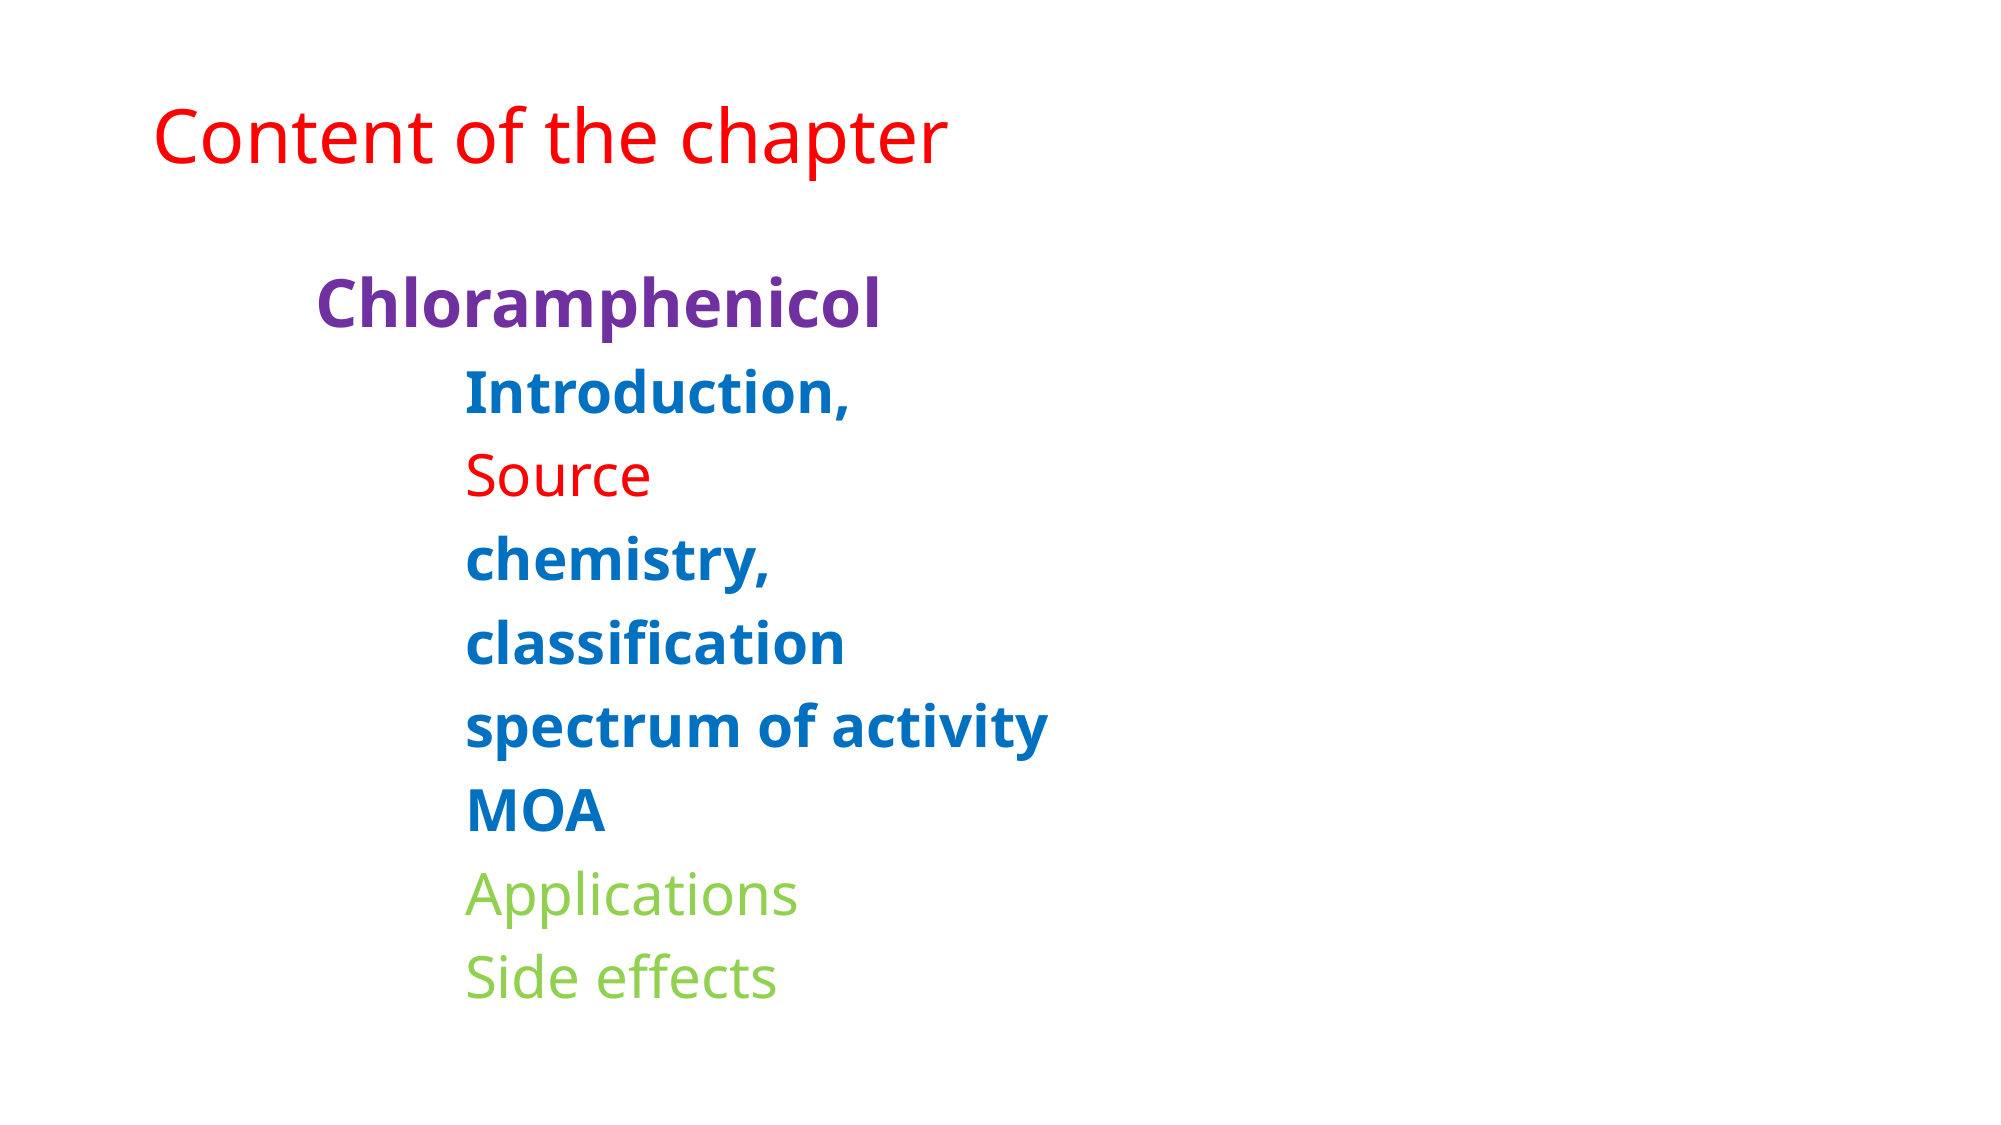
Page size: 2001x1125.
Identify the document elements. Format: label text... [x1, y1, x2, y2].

list Chloramphenicol Introduction, Source chemistry, classification spectrum of activity MOA Applications Side effects [300, 262, 1675, 1050]
title Content of the chapter [137, 59, 1863, 220]
